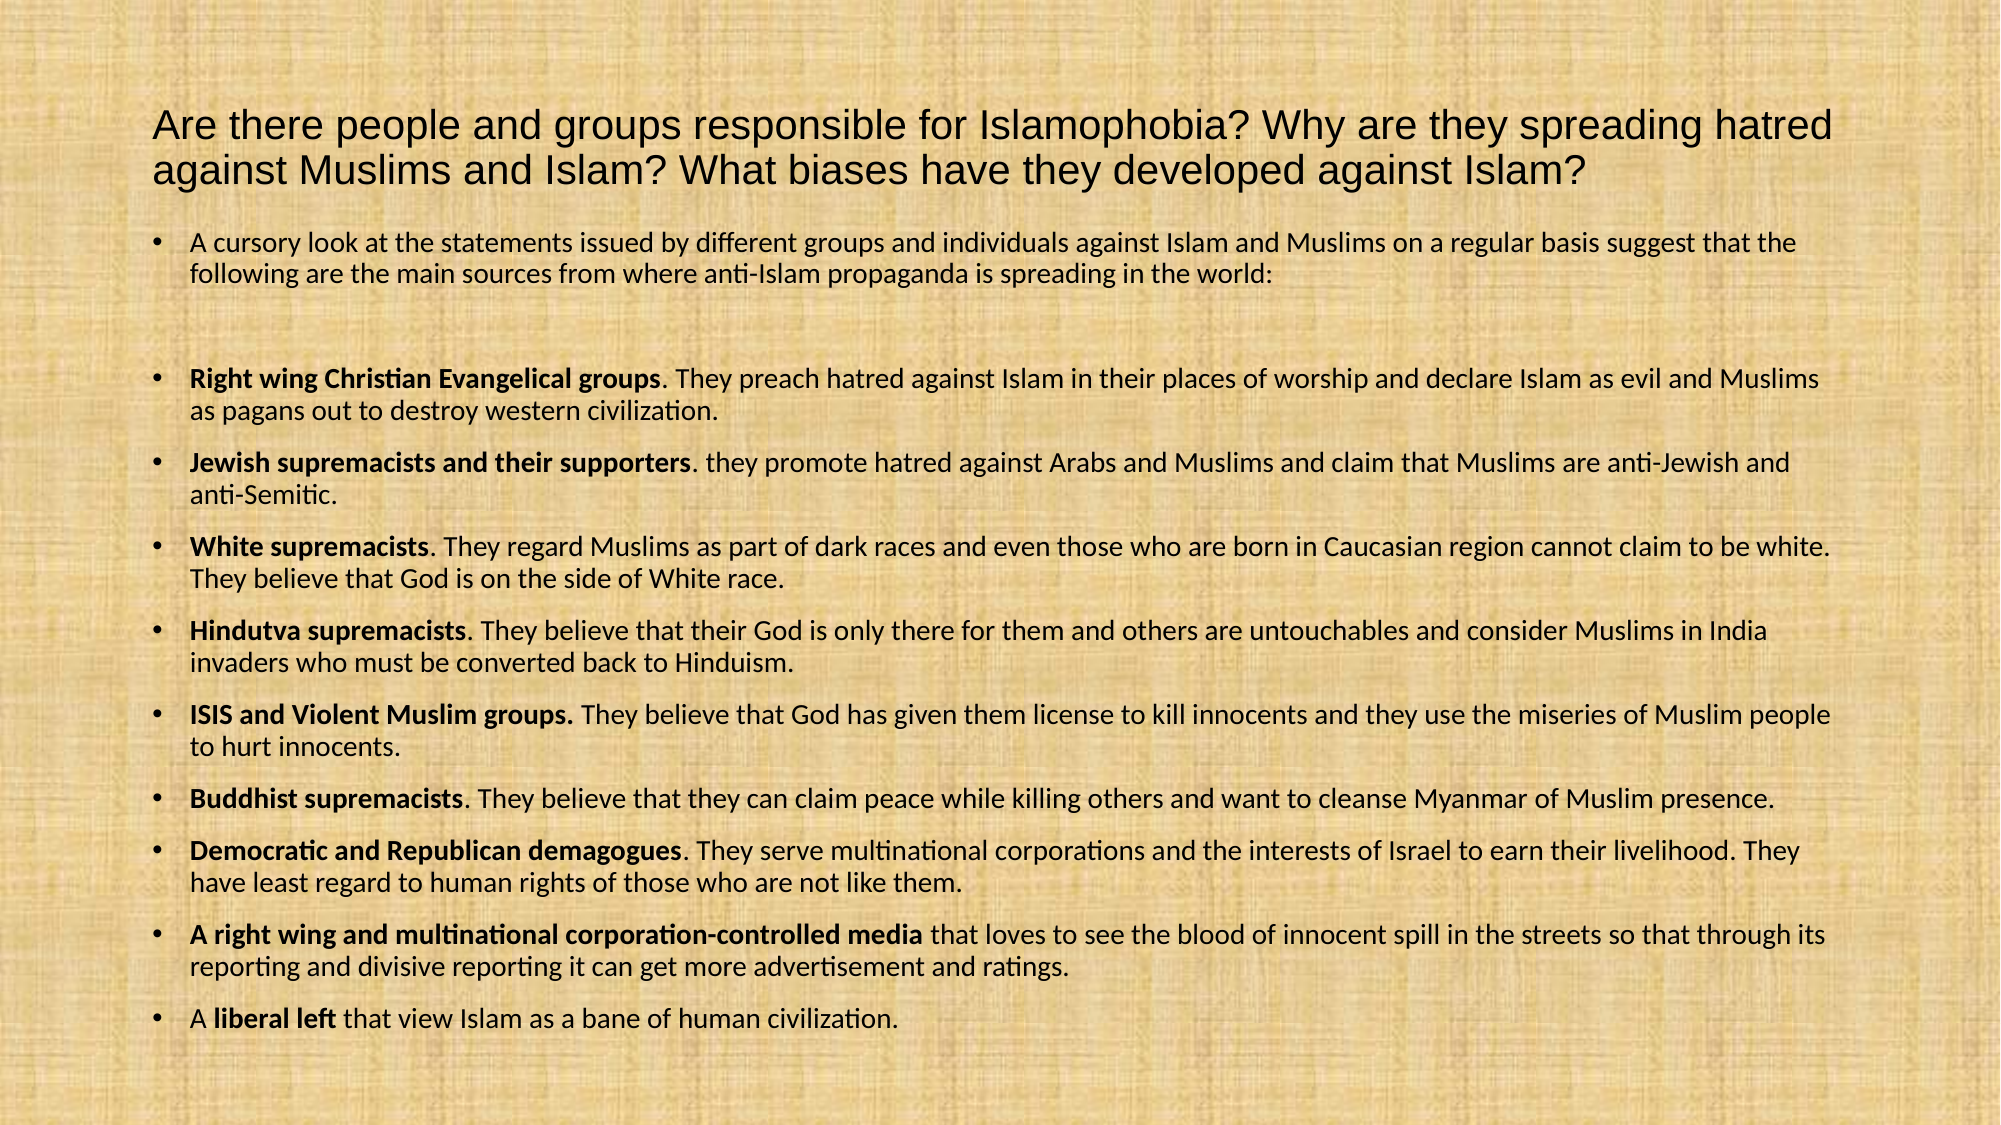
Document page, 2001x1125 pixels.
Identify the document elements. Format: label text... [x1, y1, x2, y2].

picture [0, 0, 2001, 1125]
list A cursory look at the statements issued by different groups and individuals against Islam and Muslims on a regular basis suggest that the following are the main sources from where anti-Islam propaganda is spreading in the world: Right wing Christian Evangelical groups. They preach hatred against Islam in their places of worship and declare Islam as evil and Muslims as pagans out to destroy western civilization. Jewish supremacists and their supporters. they promote hatred against Arabs and Muslims and claim that Muslims are anti-Jewish and anti-Semitic. White supremacists. They regard Muslims as part of dark races and even those who are born in Caucasian region cannot claim to be white. They believe that God is on the side of White race. Hindutva supremacists. They believe that their God is only there for them and others are untouchables and consider Muslims in India invaders who must be converted back to Hinduism. ISIS and Violent Muslim groups. They believe that God has given them license to kill innocents and they use the miseries of Muslim people to hurt innocents. Buddhist supremacists. They believe that they can claim peace while killing others and want to cleanse Myanmar of Muslim presence. Democratic and Republican demagogues. They serve multinational corporations and the interests of Israel to earn their livelihood. They have least regard to human rights of those who are not like them. A right wing and multinational corporation-controlled media that loves to see the blood of innocent spill in the streets so that through its reporting and divisive reporting it can get more advertisement and ratings. A liberal left that view Islam as a bane of human civilization. [137, 219, 1863, 1110]
title Are there people and groups responsible for Islamophobia? Why are they spreading hatred against Muslims and Islam? What biases have they developed against Islam? [137, 59, 1863, 219]
